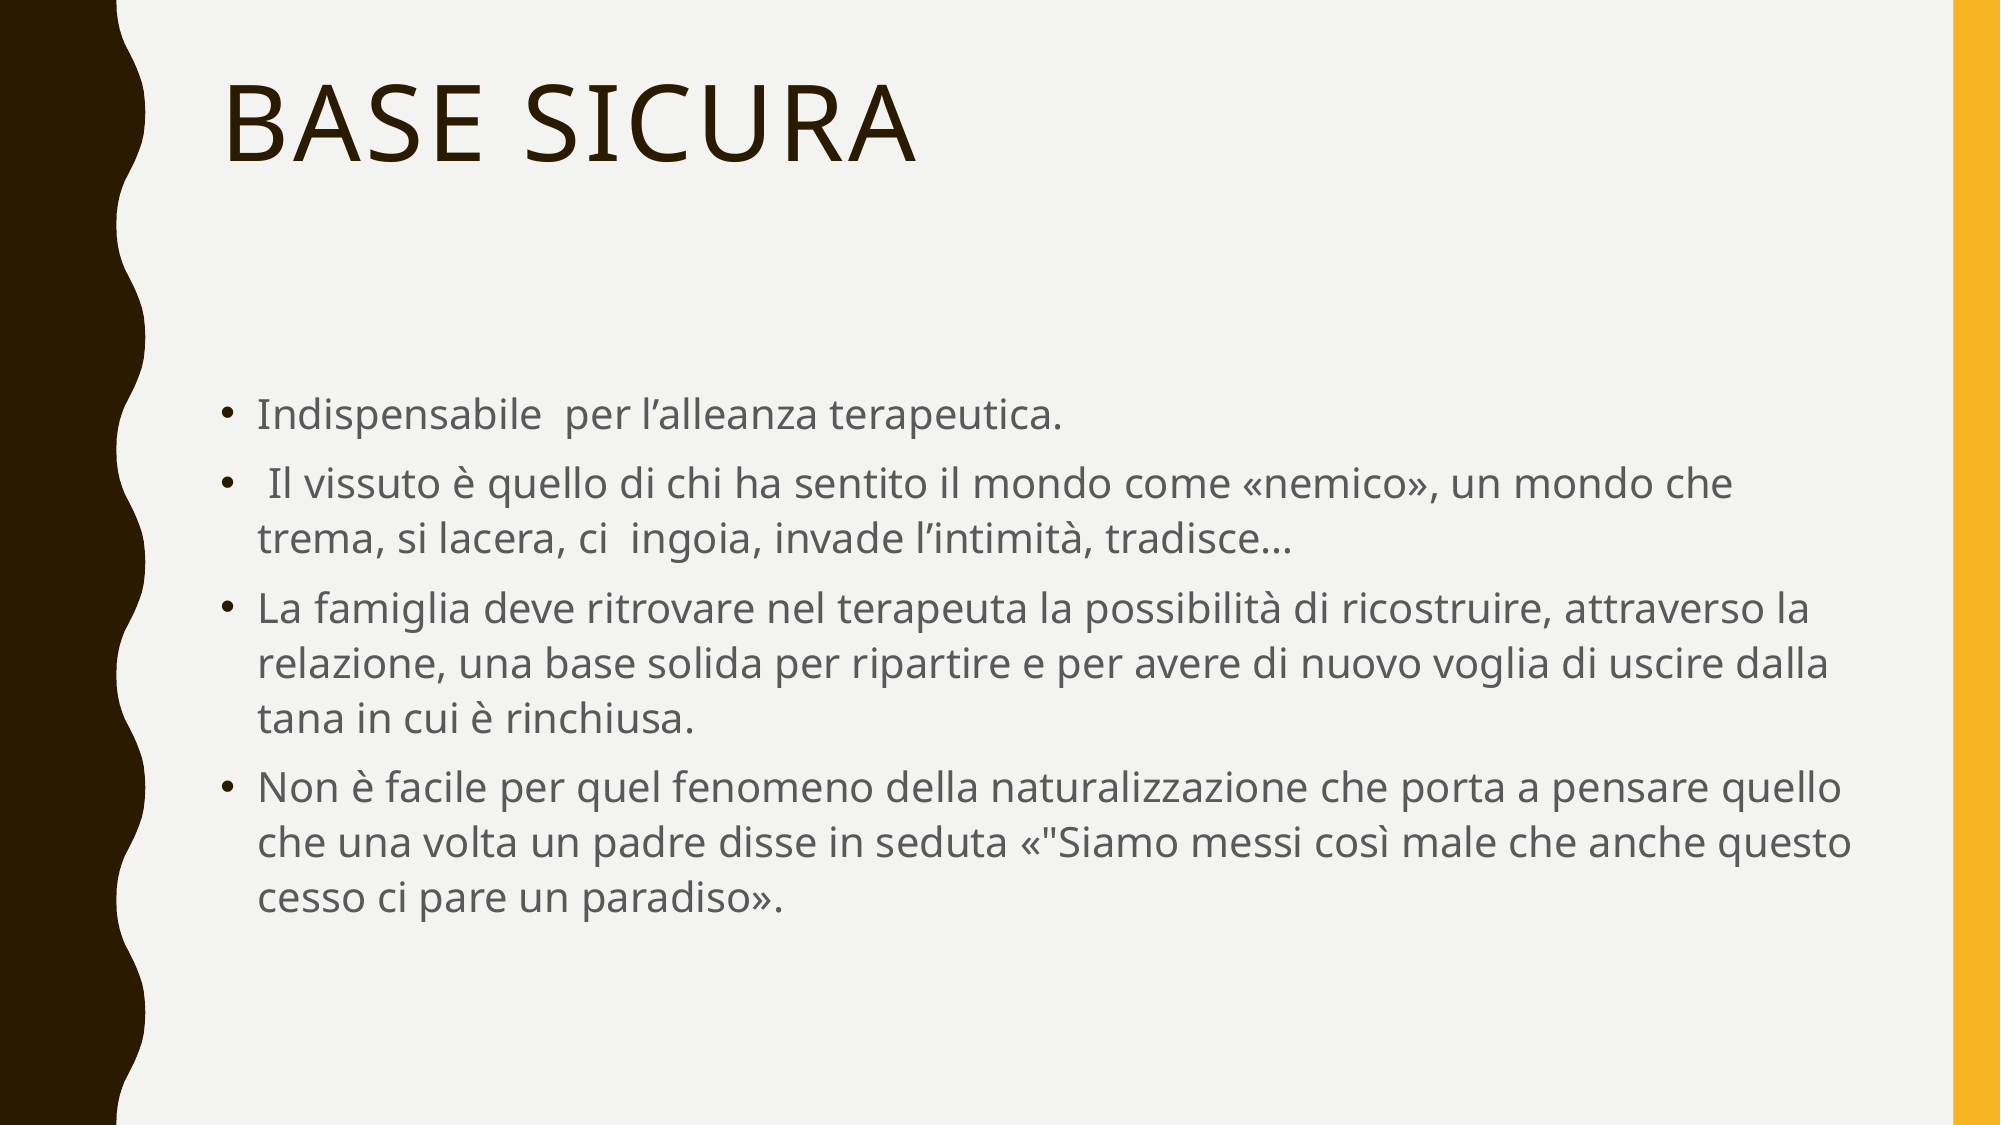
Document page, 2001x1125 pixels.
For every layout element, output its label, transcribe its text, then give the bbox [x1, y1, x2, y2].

list Indispensabile per l’alleanza terapeutica. Il vissuto è quello di chi ha sentito il mondo come «nemico», un mondo che trema, si lacera, ci ingoia, invade l’intimità, tradisce… La famiglia deve ritrovare nel terapeuta la possibilità di ricostruire, attraverso la relazione, una base solida per ripartire e per avere di nuovo voglia di uscire dalla tana in cui è rinchiusa. Non è facile per quel fenomeno della naturalizzazione che porta a pensare quello che una volta un padre disse in seduta «"Siamo messi così male che anche questo cesso ci pare un paradiso». [205, 375, 1875, 965]
title Base sicura [205, 62, 1875, 308]
